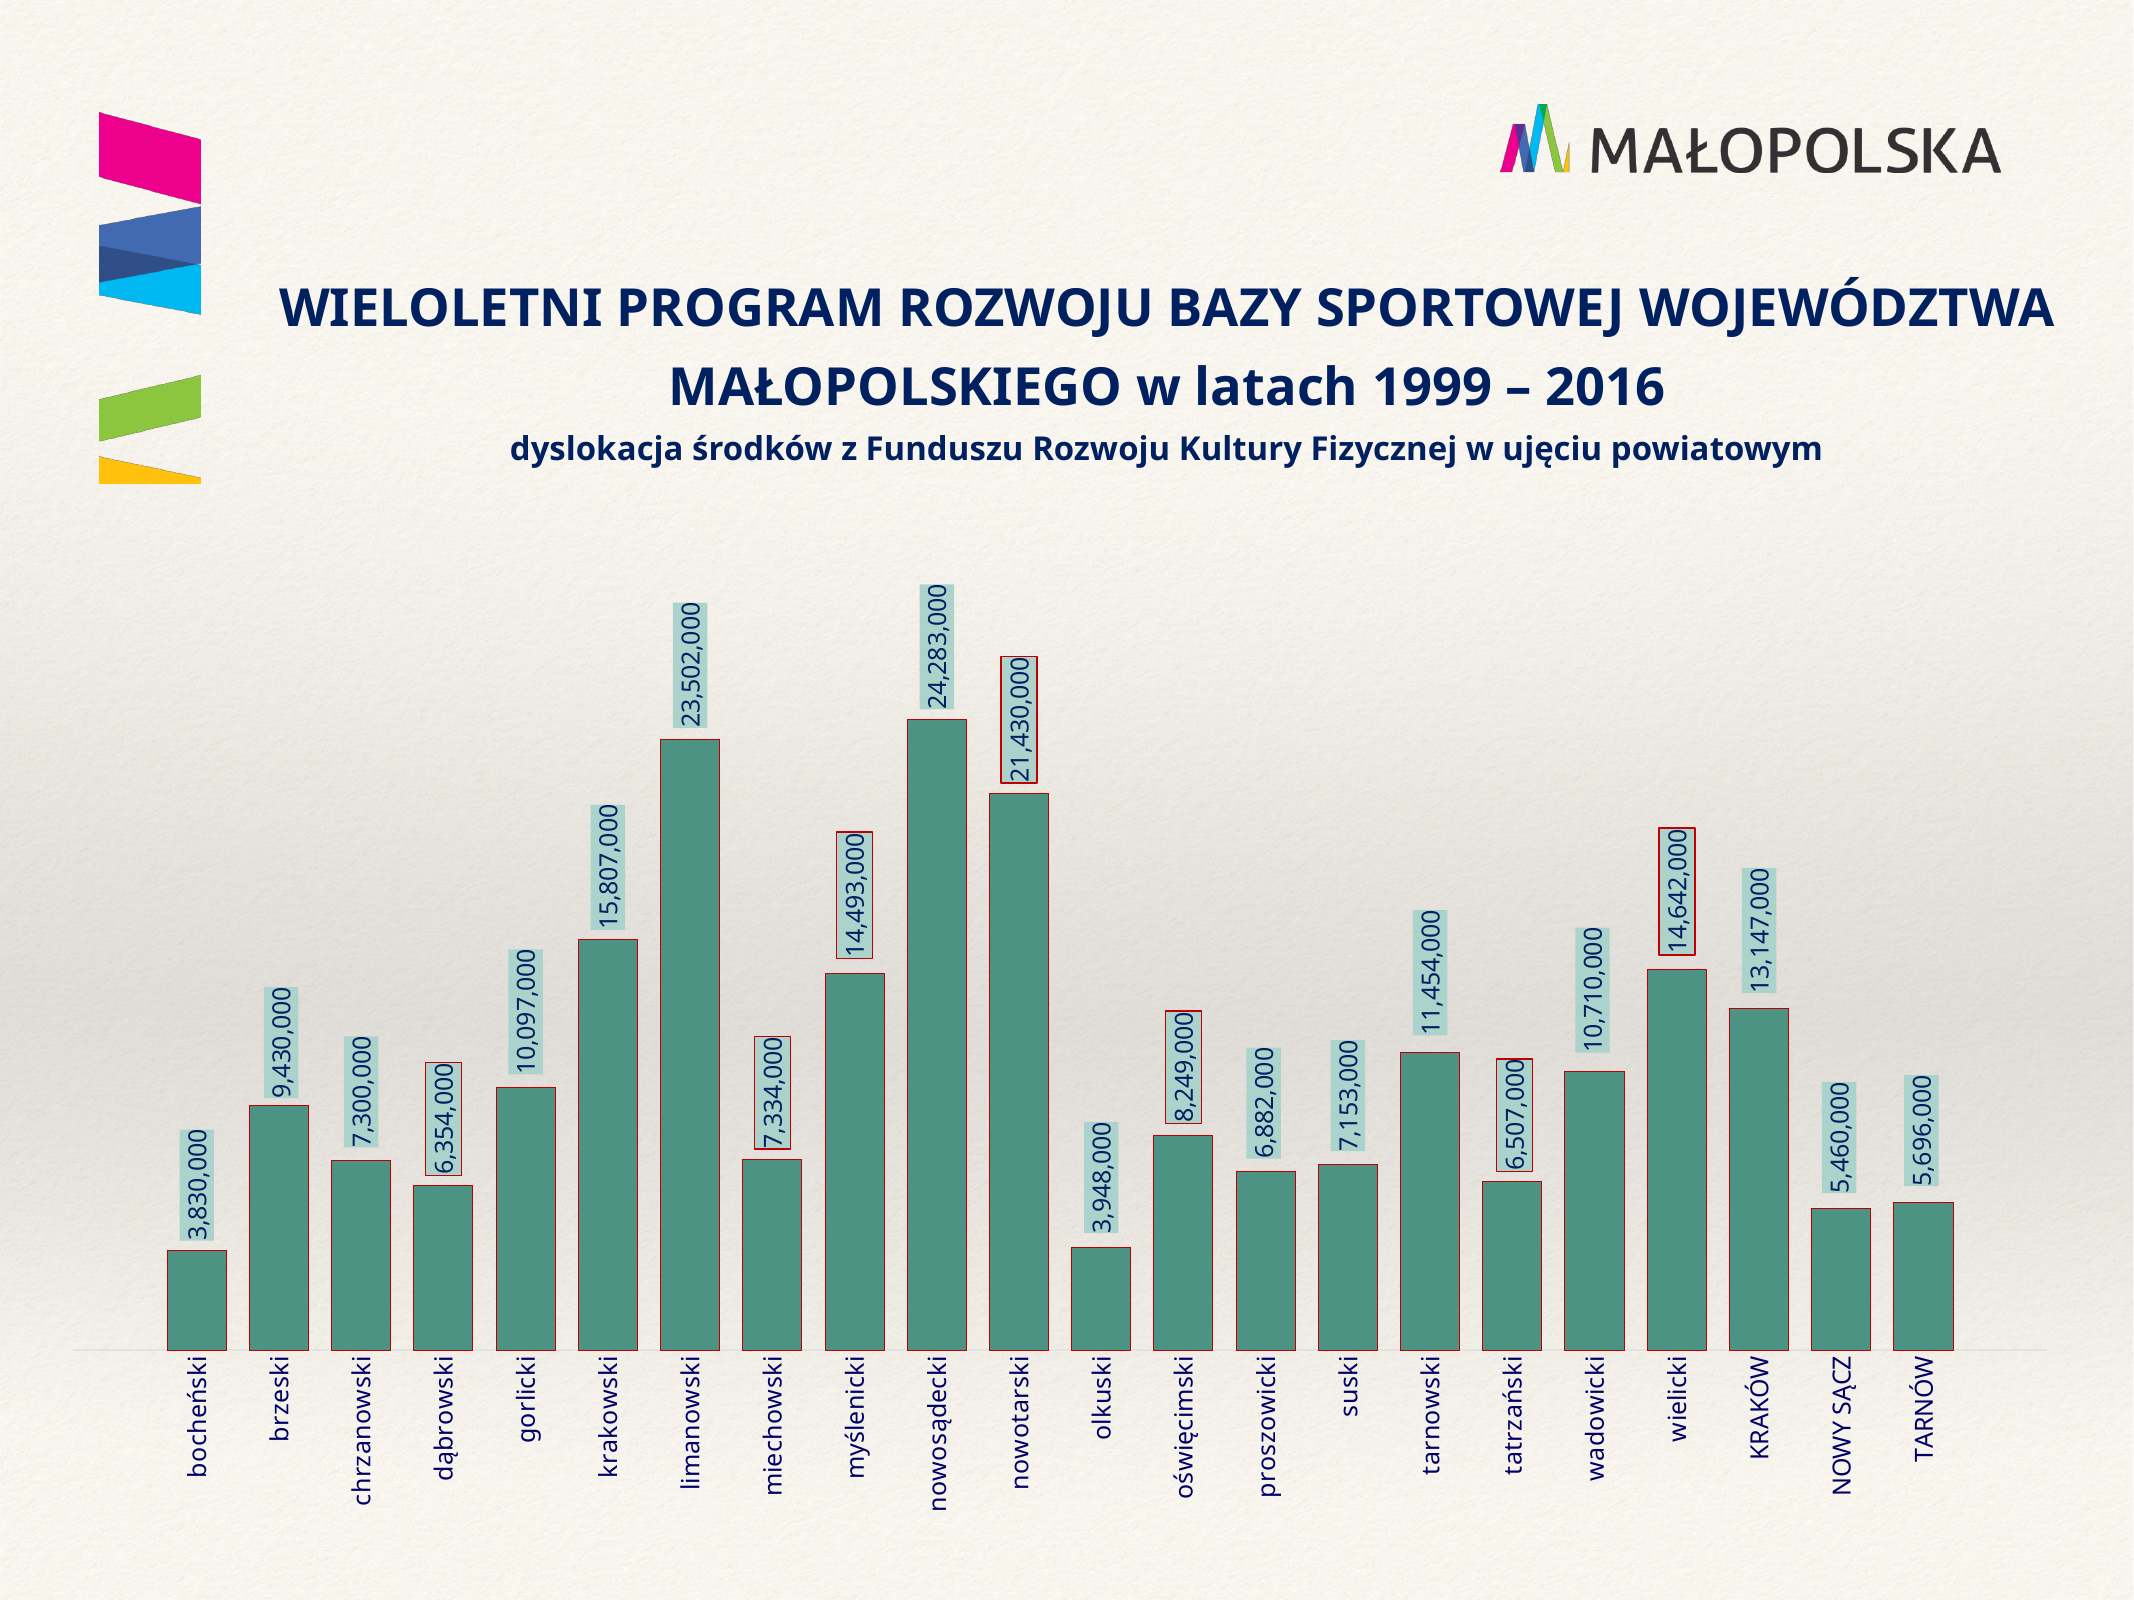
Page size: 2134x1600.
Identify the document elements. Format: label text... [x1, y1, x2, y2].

text_box WIELOLETNI PROGRAM ROZWOJU BAZY SPORTOWEJ WOJEWÓDZTWA MAŁOPOLSKIEGO w latach 1999 – 2016 dyslokacja środków z Funduszu Rozwoju Kultury Fizycznej w ujęciu powiatowym [248, 256, 2087, 482]
chart [43, 513, 2087, 1581]
picture [0, 0, 2134, 1600]
